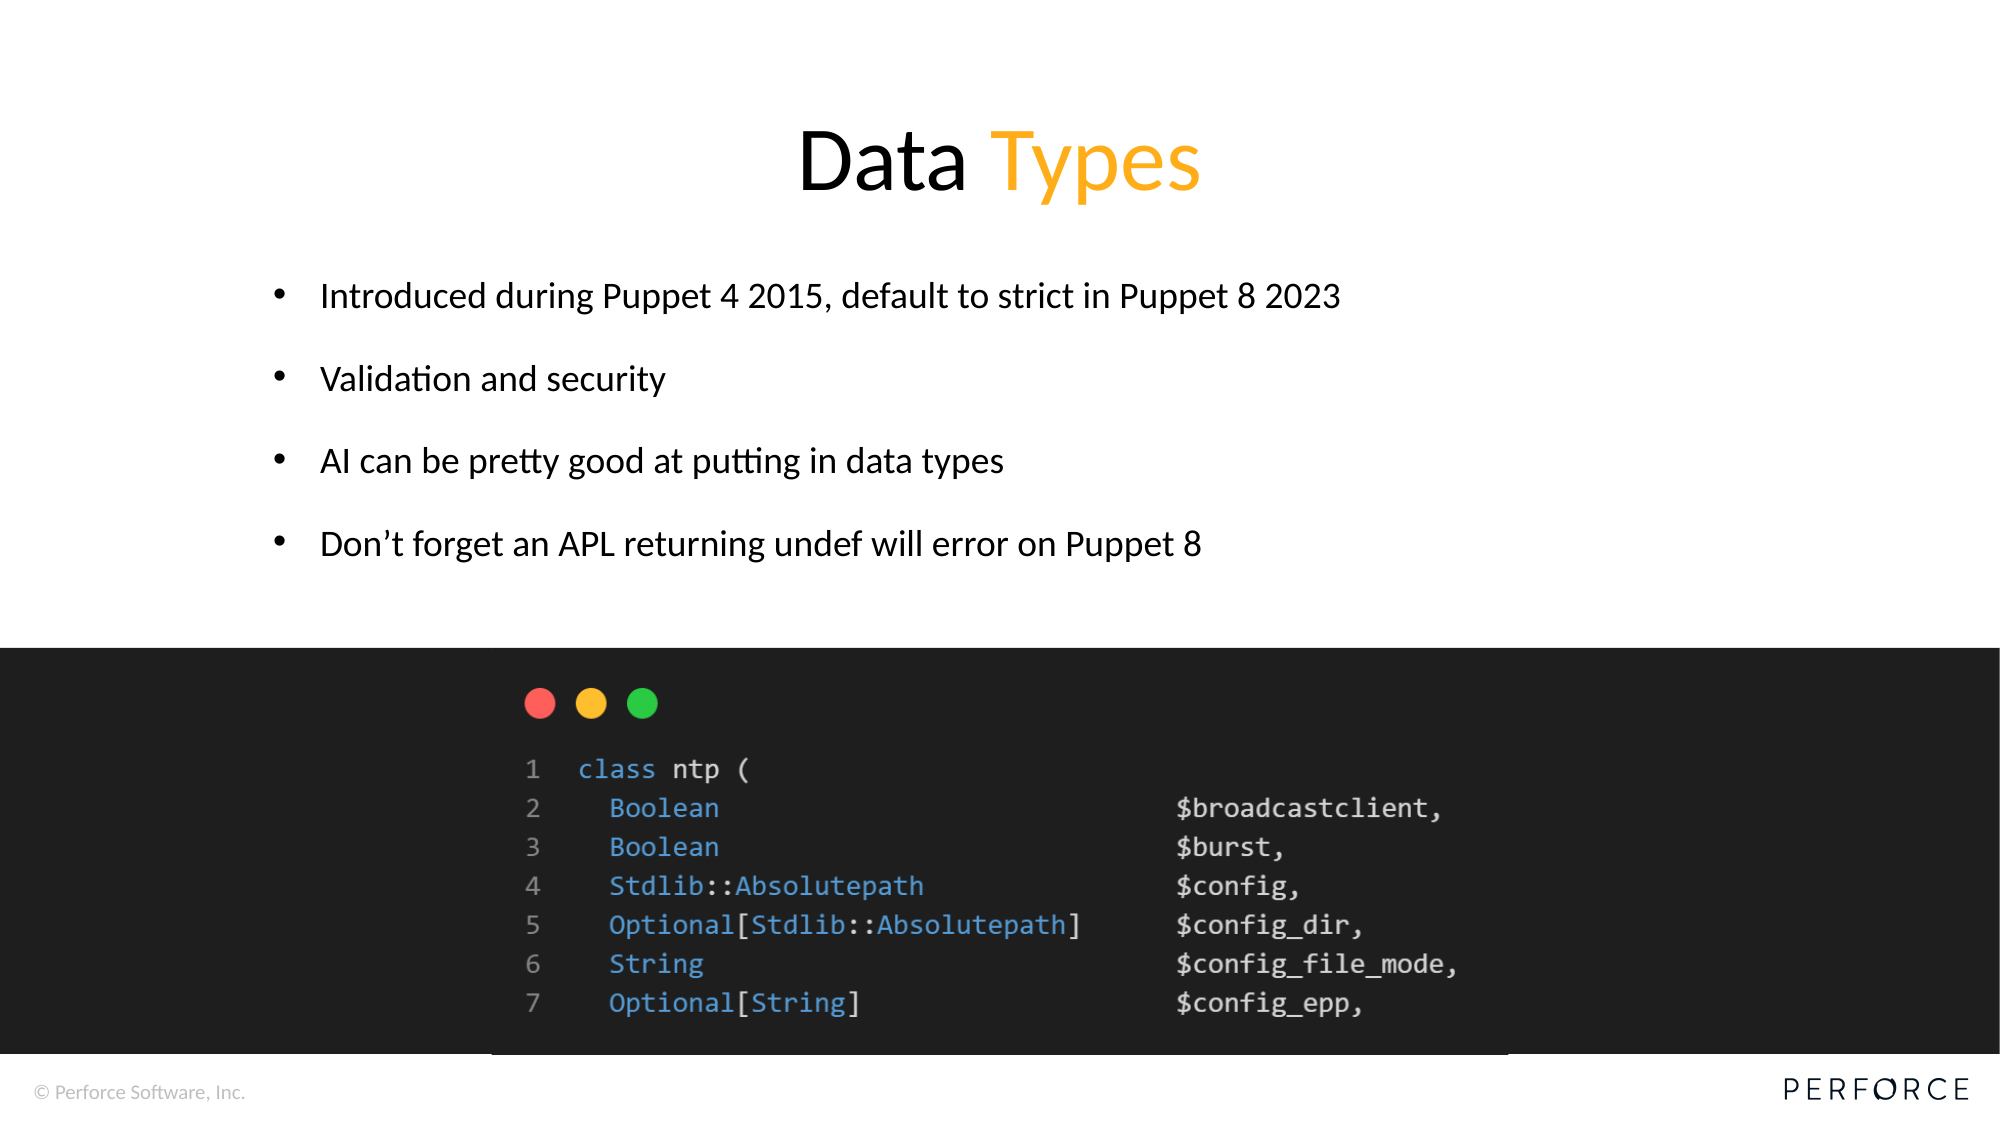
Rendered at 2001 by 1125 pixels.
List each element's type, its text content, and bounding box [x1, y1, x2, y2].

text_box [0, 647, 491, 1055]
picture [1784, 1078, 1969, 1100]
text_box [1509, 647, 2000, 1055]
picture [491, 647, 1509, 1055]
text_box Data Types [410, 91, 1590, 216]
text_box Introduced during Puppet 4 2015, default to strict in Puppet 8 2023 Validation and security AI can be pretty good at putting in data types Don’t forget an APL returning undef will error on Puppet 8 [258, 263, 1742, 571]
